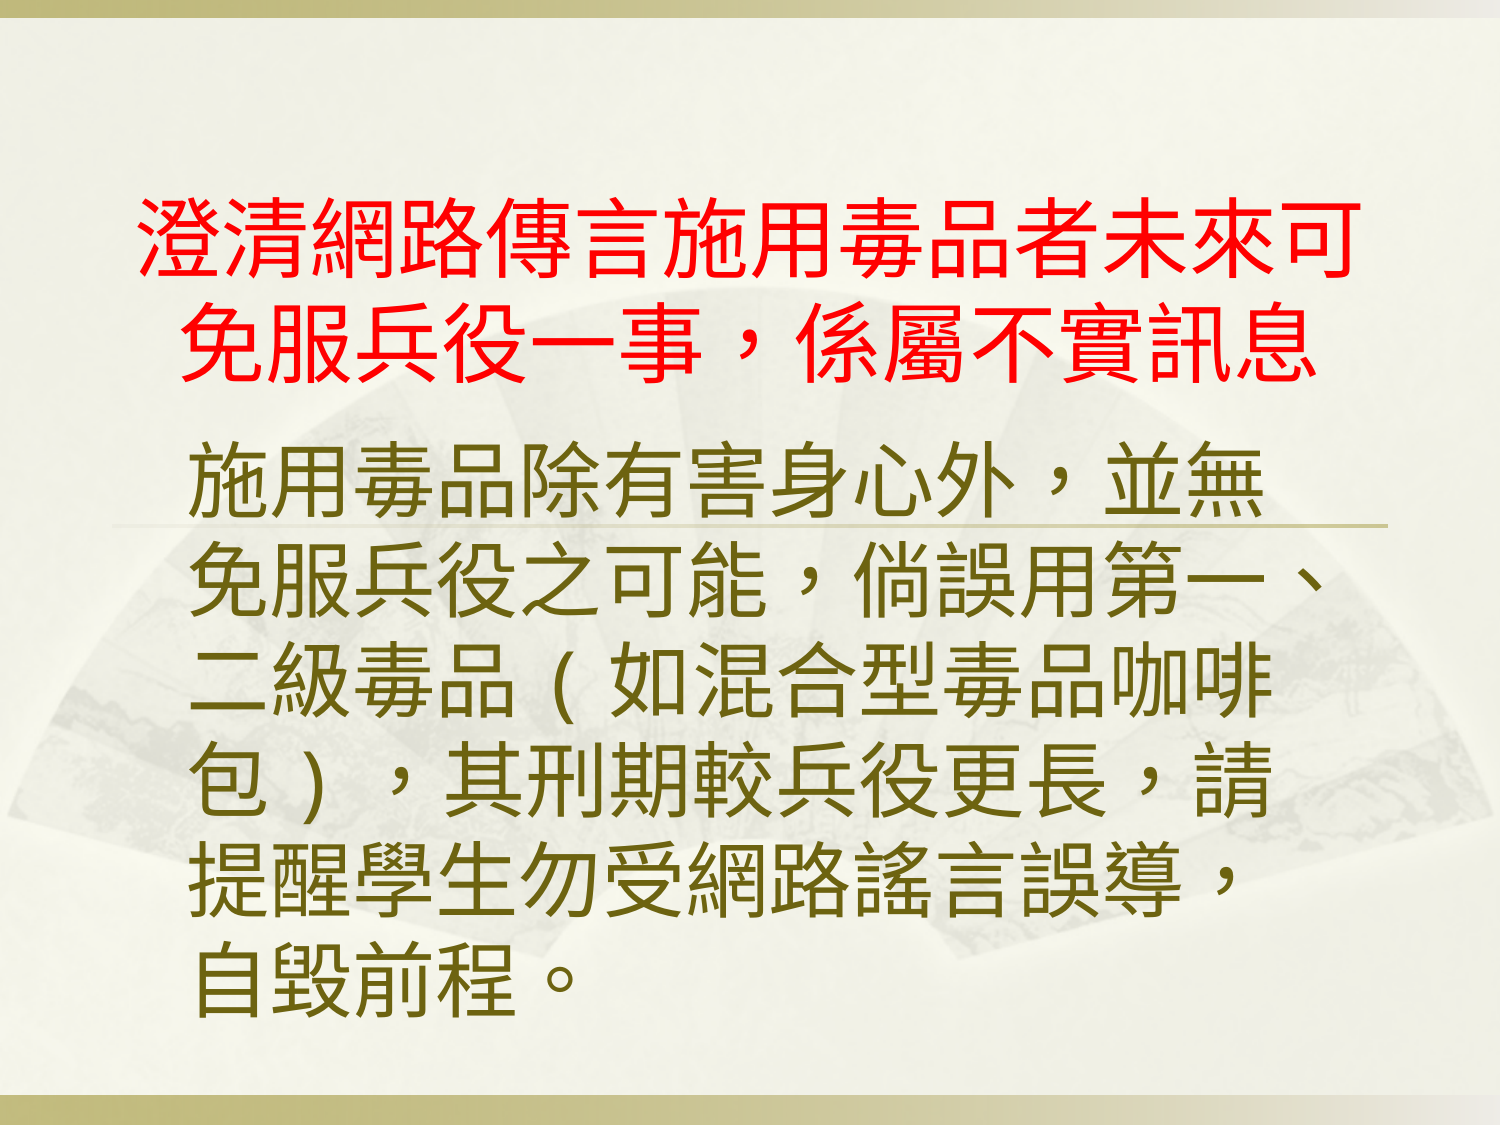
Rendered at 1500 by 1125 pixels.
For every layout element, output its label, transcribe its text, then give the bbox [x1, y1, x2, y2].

subtitle 施用毒品除有害身心外，並無免服兵役之可能，倘誤用第一、二級毒品(如混合型毒品咖啡包)，其刑期較兵役更長，請提醒學生勿受網路謠言誤導，自毀前程。 [171, 420, 1329, 1047]
title 澄清網路傳言施用毒品者未來可免服兵役一事，係屬不實訊息 [112, 160, 1388, 402]
